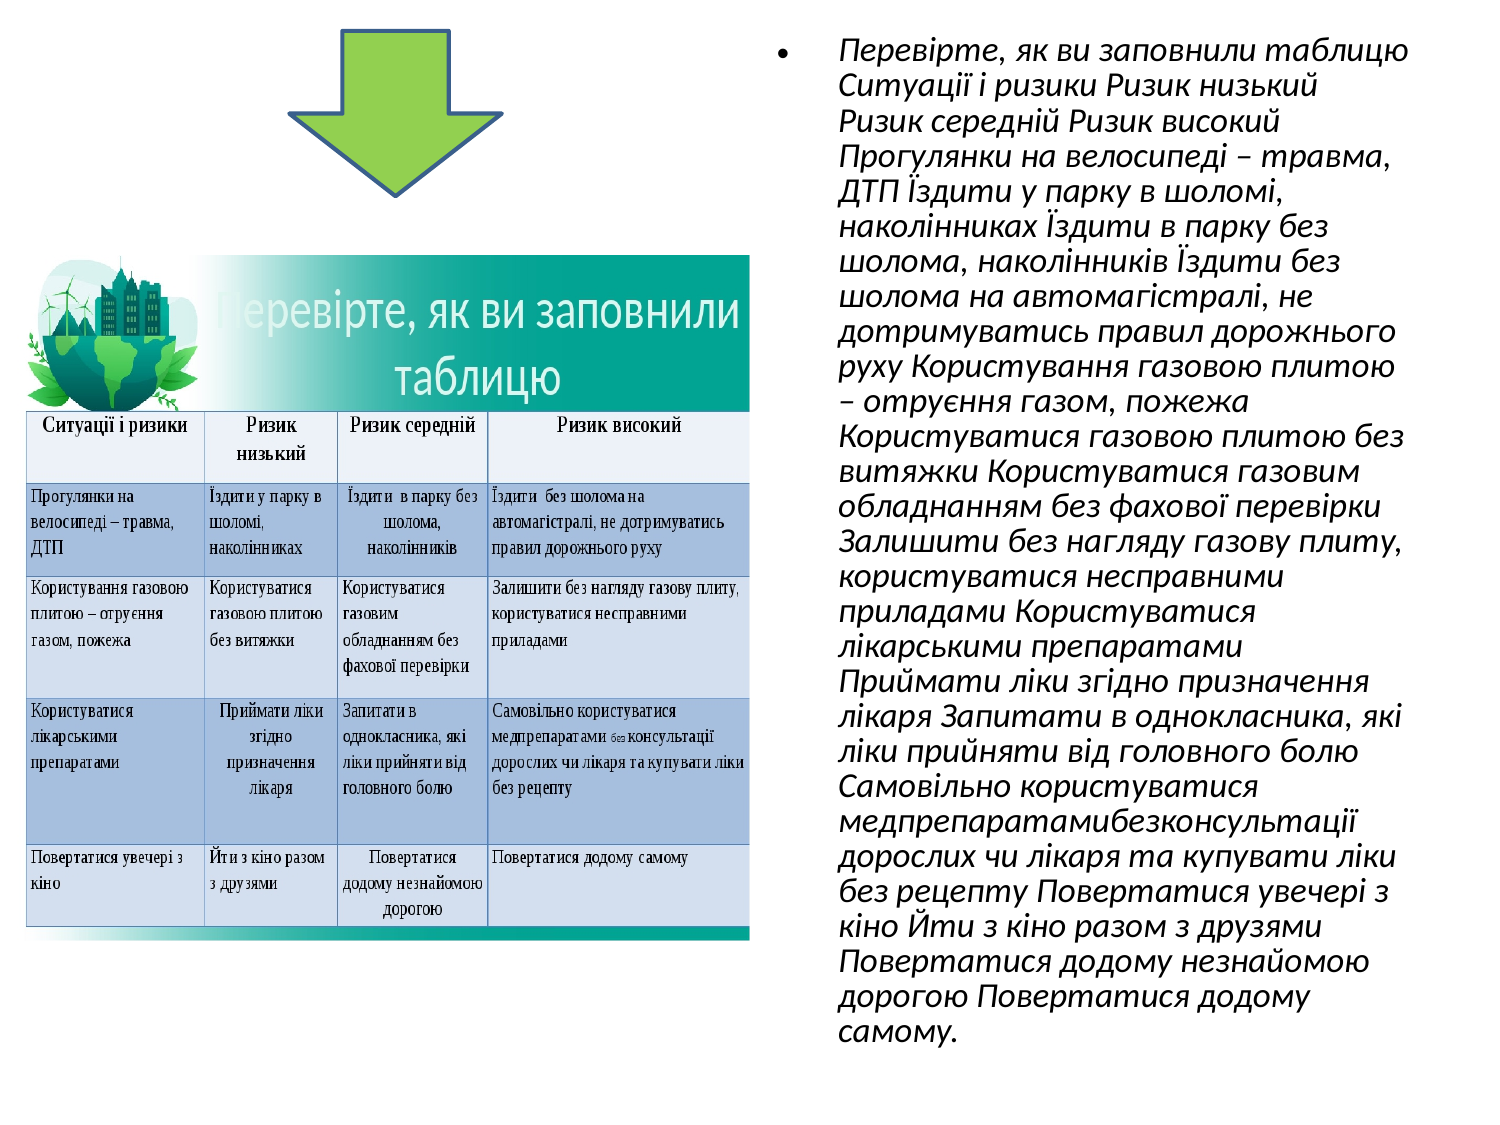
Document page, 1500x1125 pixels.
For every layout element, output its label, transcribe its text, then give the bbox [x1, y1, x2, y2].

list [17, 255, 751, 941]
list Перевірте, як ви заповнили таблицю Ситуації і ризики Ризик низький Ризик середній Ризик високий Прогулянки на велосипеді – травма, ДТП Їздити у парку в шоломі, наколінниках Їздити в парку без шолома, наколінників Їздити без шолома на автомагістралі, не дотримуватись правил дорожнього руху Користування газовою плитою – отруєння газом, пожежа Користуватися газовою плитою без витяжки Користуватися газовим обладнанням без фахової перевірки Залишити без нагляду газову плиту, користуватися несправними приладами Користуватися лікарськими препаратами Приймати ліки згідно призначення лікаря Запитати в однокласника, які ліки прийняти від головного болю Самовільно користуватися медпрепаратамибезконсультації дорослих чи лікаря та купувати ліки без рецепту Повертатися увечері з кіно Йти з кіно разом з друзями Повертатися додому незнайомою дорогою Повертатися додому самому. [761, 28, 1425, 1094]
text_box [287, 28, 504, 198]
